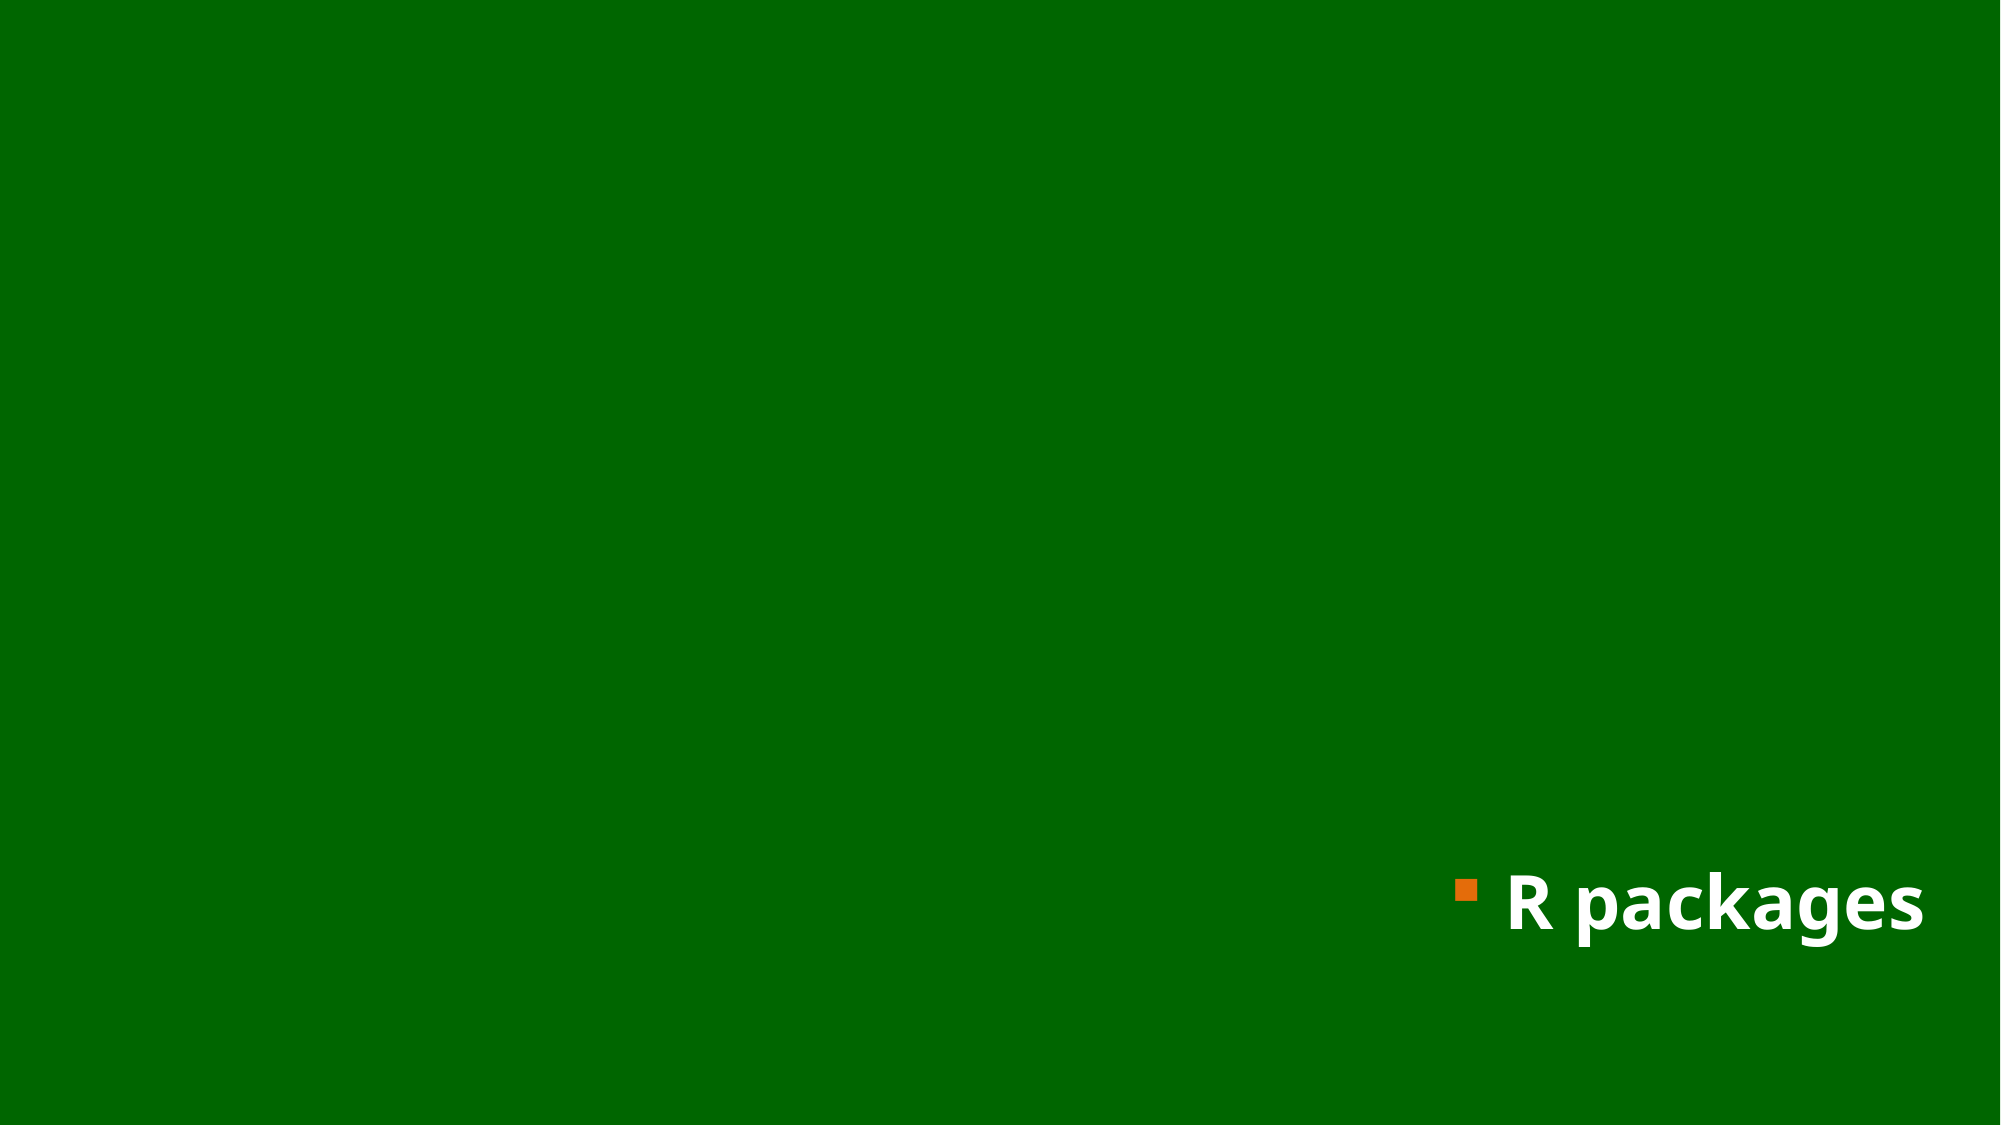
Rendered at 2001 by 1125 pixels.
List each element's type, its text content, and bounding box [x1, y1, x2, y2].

title R packages [196, 834, 1941, 965]
